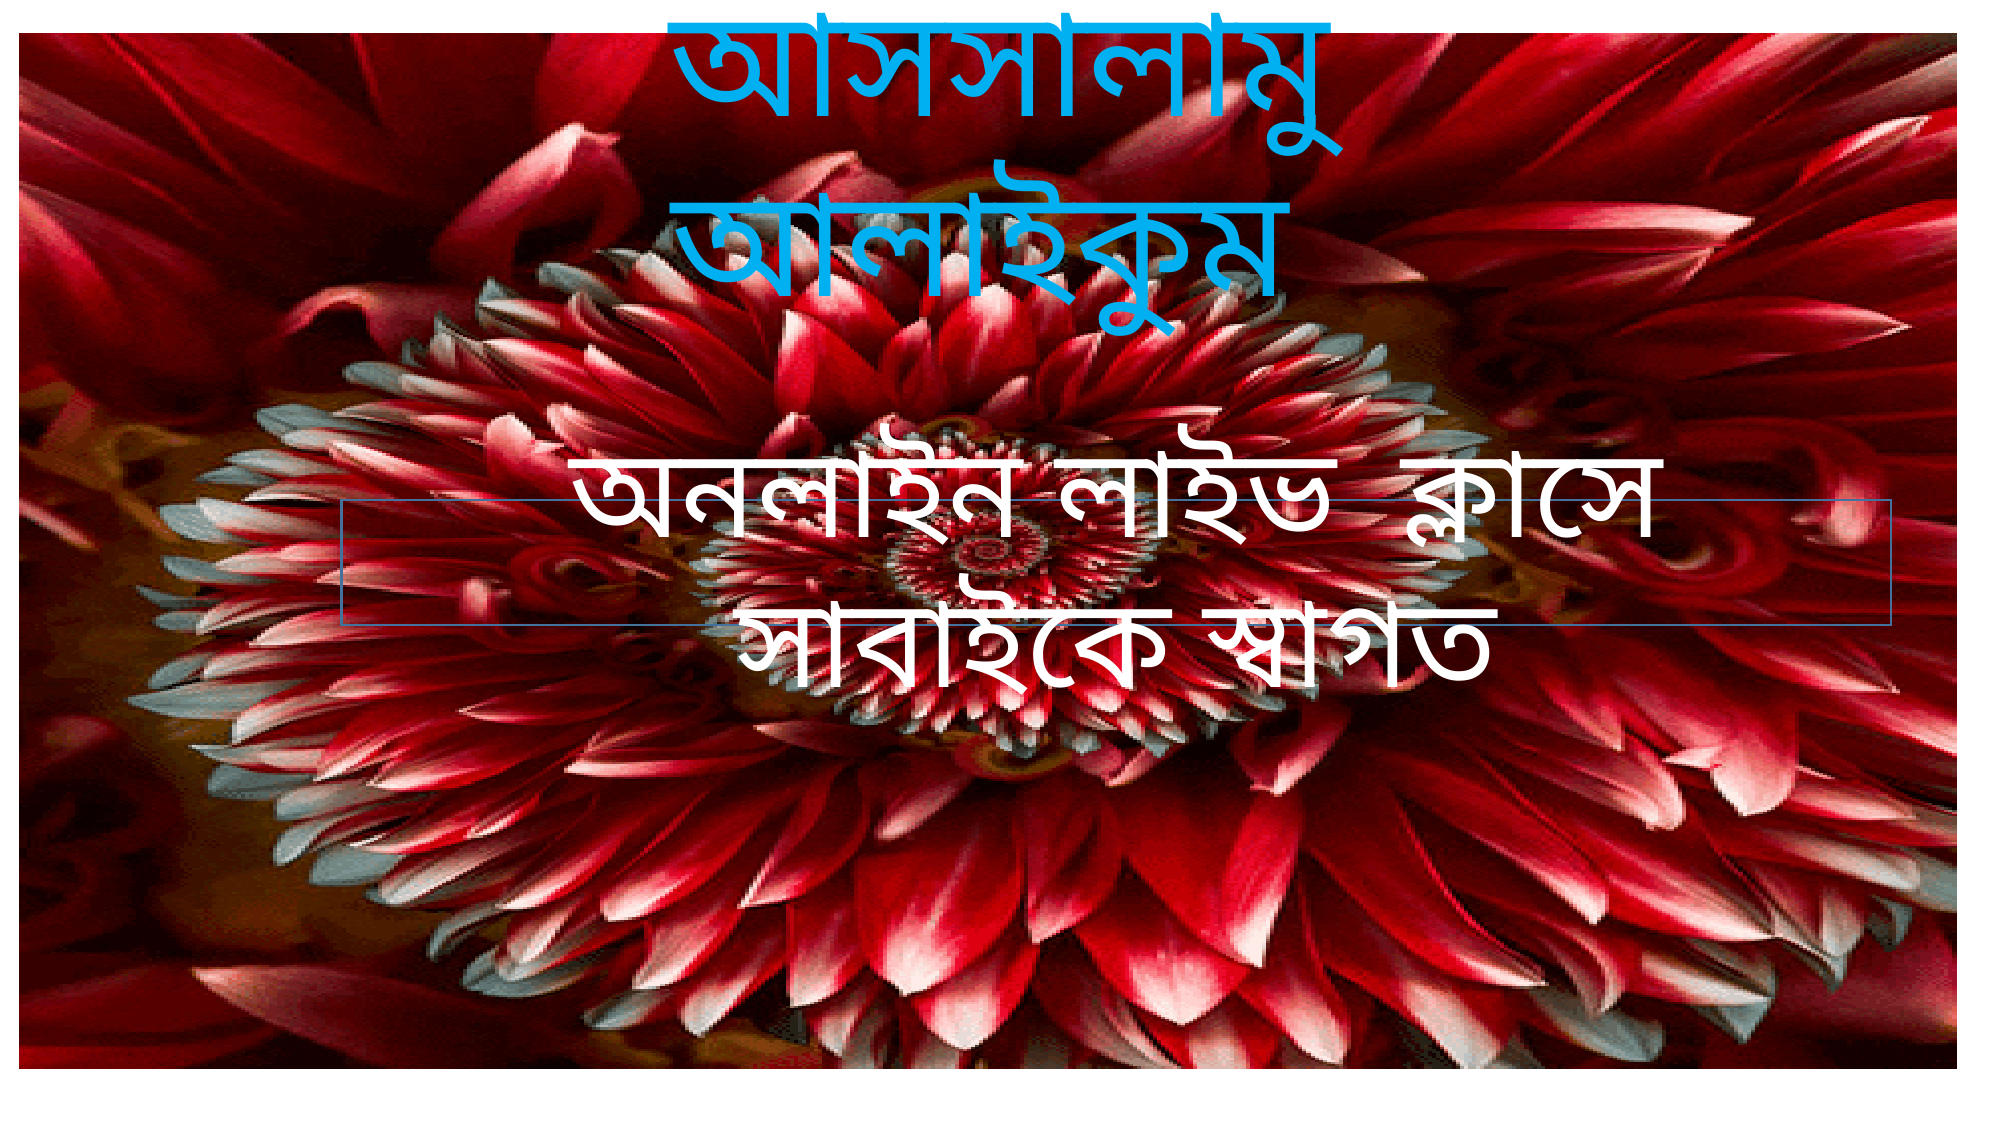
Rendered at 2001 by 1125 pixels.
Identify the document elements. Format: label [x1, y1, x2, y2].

picture [729, 34, 777, 96]
picture [18, 33, 1957, 1069]
picture [971, 34, 1021, 58]
picture [1278, 132, 1301, 146]
picture [1262, 34, 1303, 80]
picture [868, 34, 918, 58]
